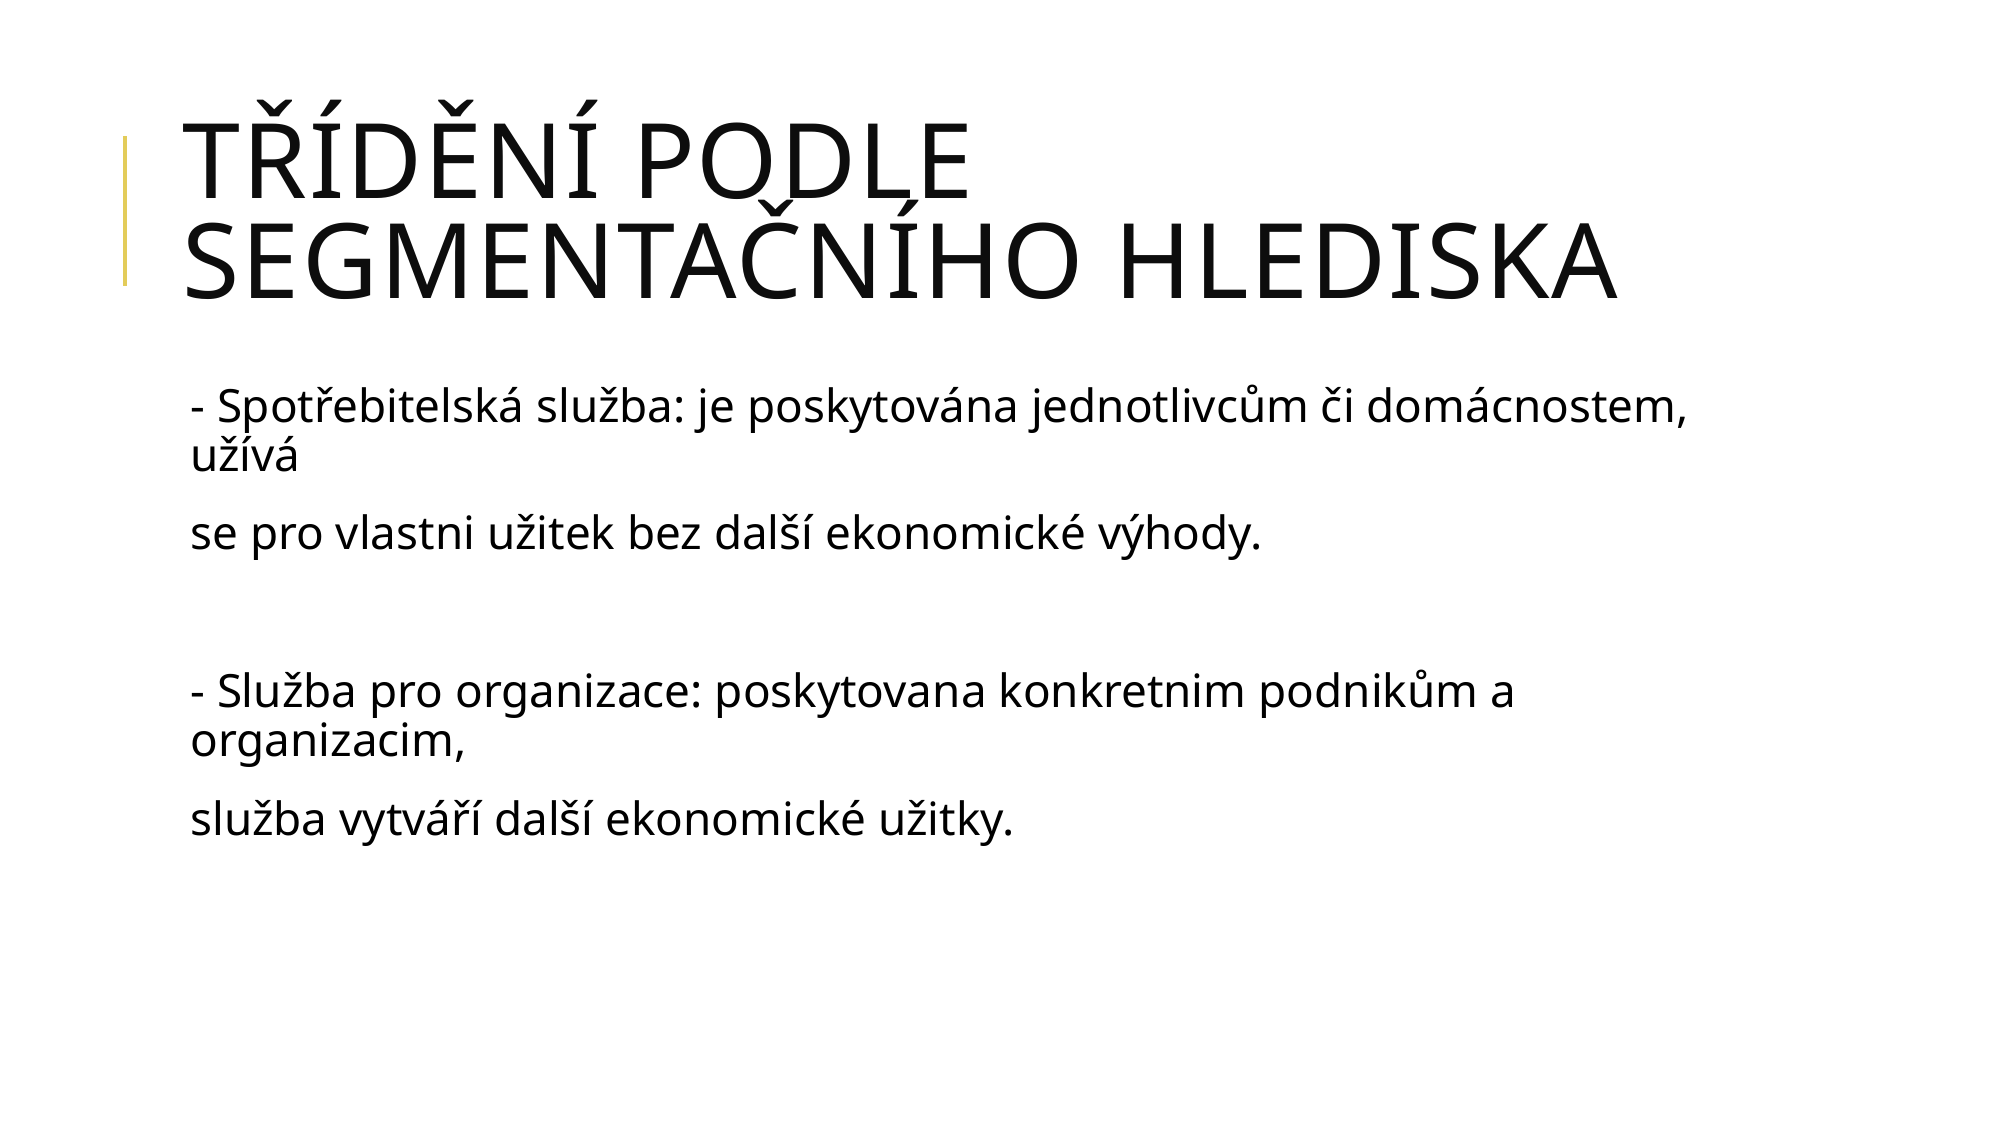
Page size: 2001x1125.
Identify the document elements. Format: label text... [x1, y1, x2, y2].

title Třídění podle segmentačního hlediska [168, 96, 1763, 342]
list - Spotřebitelská služba: je poskytována jednotlivcům či domácnostem, užívá se pro vlastni užitek bez další ekonomické výhody. - Služba pro organizace: poskytovana konkretnim podnikům a organizacim, služba vytváří další ekonomické užitky. [168, 375, 1763, 1035]
